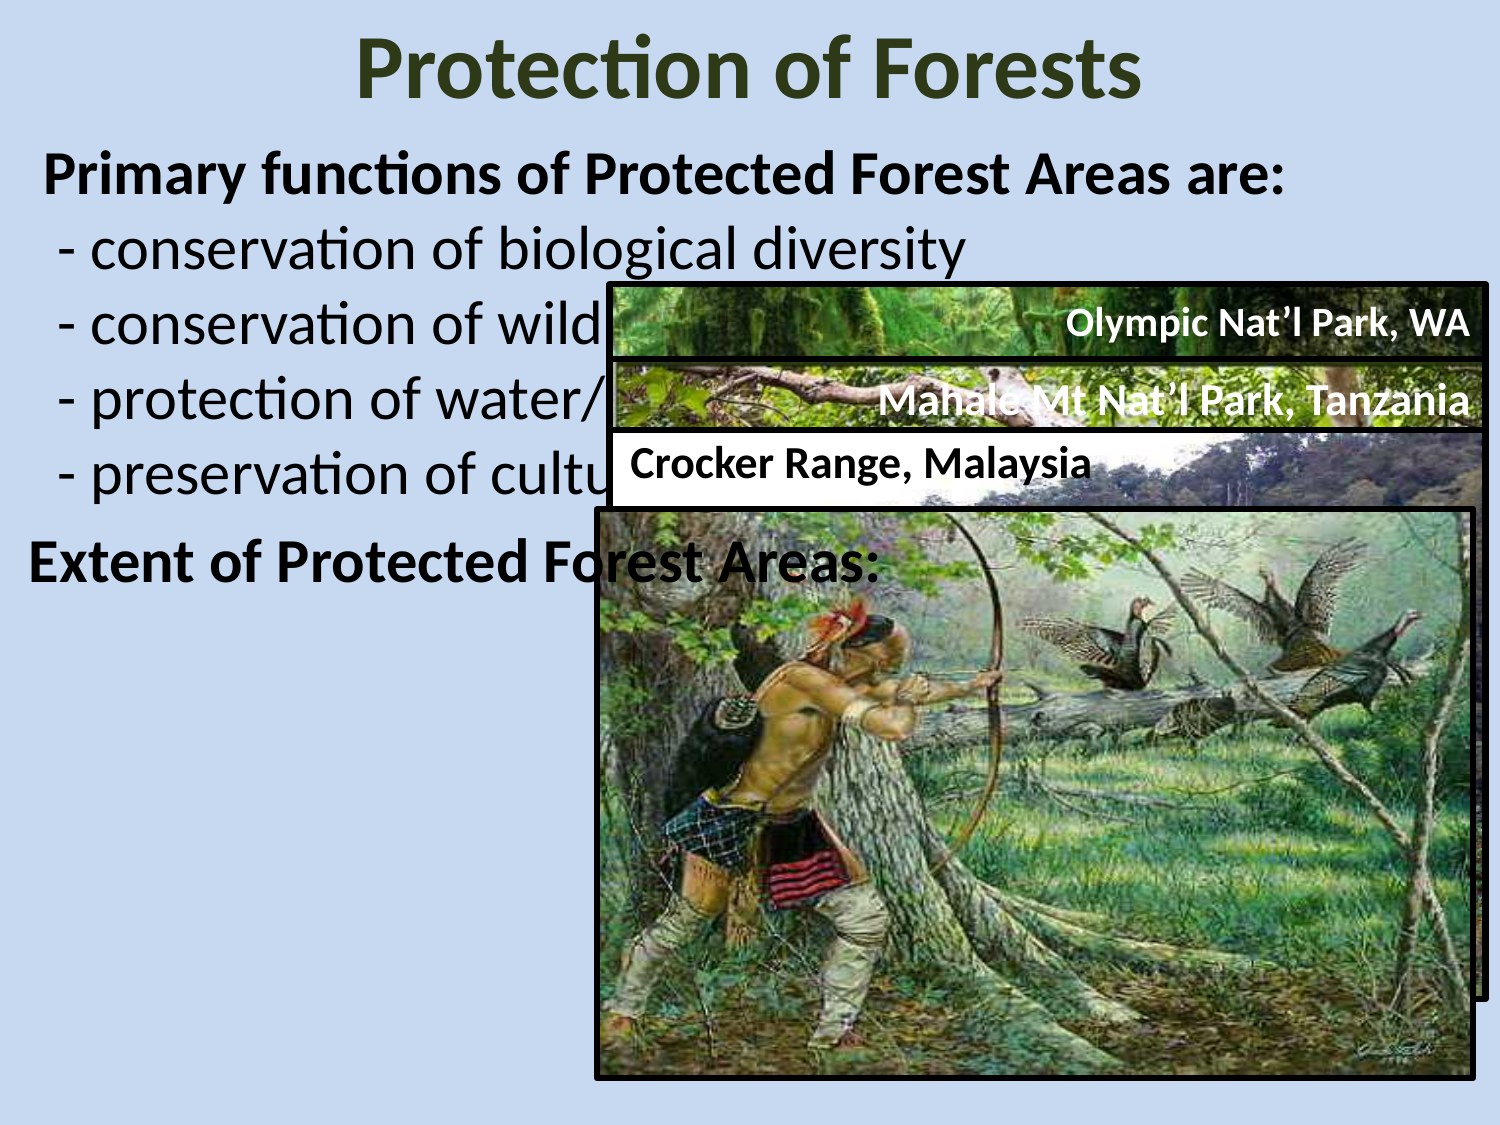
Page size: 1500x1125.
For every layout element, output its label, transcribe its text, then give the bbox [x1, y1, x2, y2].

text_box Primary functions of Protected Forest Areas are: - conservation of biological diversity - conservation of wildlife - protection of water/soil resources - preservation of cultural heritage [0, 125, 1500, 512]
picture [599, 512, 1471, 1076]
text_box Protection of Forests [0, 0, 1500, 125]
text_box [612, 424, 1483, 996]
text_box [612, 287, 1487, 361]
text_box Extent of Protected Forest Areas: [0, 512, 597, 603]
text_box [612, 362, 1500, 926]
